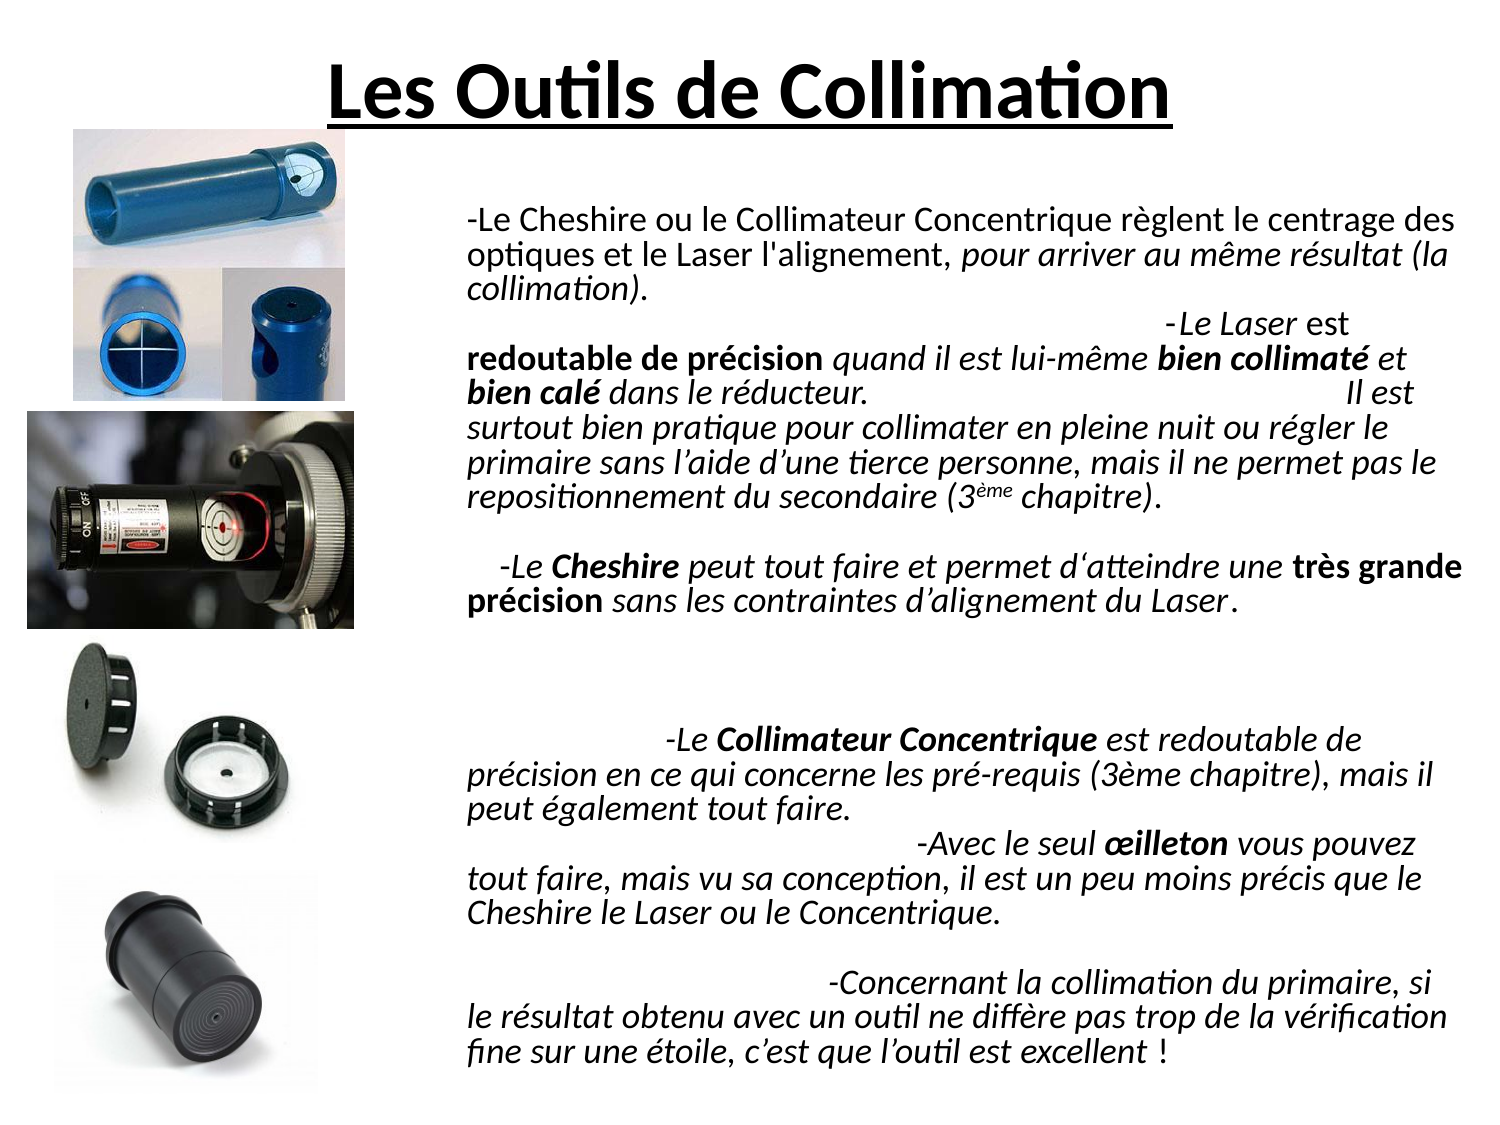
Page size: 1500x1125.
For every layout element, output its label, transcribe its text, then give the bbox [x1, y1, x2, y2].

picture [46, 635, 307, 844]
picture [73, 129, 345, 401]
picture [54, 847, 319, 1119]
list -Le Cheshire ou le Collimateur Concentrique règlent le centrage des optiques et le Laser l'alignement, pour arriver au même résultat (la collimation). -Le Laser est redoutable de précision quand il est lui-même bien collimaté et bien calé dans le réducteur. Il est surtout bien pratique pour collimater en pleine nuit ou régler le primaire sans l’aide d’une tierce personne, mais il ne permet pas le repositionnement du secondaire (3ème chapitre). -Le Cheshire peut tout faire et permet d‘atteindre une très grande précision sans les contraintes d’alignement du Laser. -Le Collimateur Concentrique est redoutable de précision en ce qui concerne les pré-requis (3ème chapitre), mais il peut également tout faire. -Avec le seul œilleton vous pouvez tout faire, mais vu sa conception, il est un peu moins précis que le Cheshire le Laser ou le Concentrique. -Concernant la collimation du primaire, si le résultat obtenu avec un outil ne diffère pas trop de la vérification fine sur une étoile, c’est que l’outil est excellent ! [395, 196, 1483, 1125]
picture [27, 411, 354, 629]
title Les Outils de Collimation [74, 44, 1426, 126]
